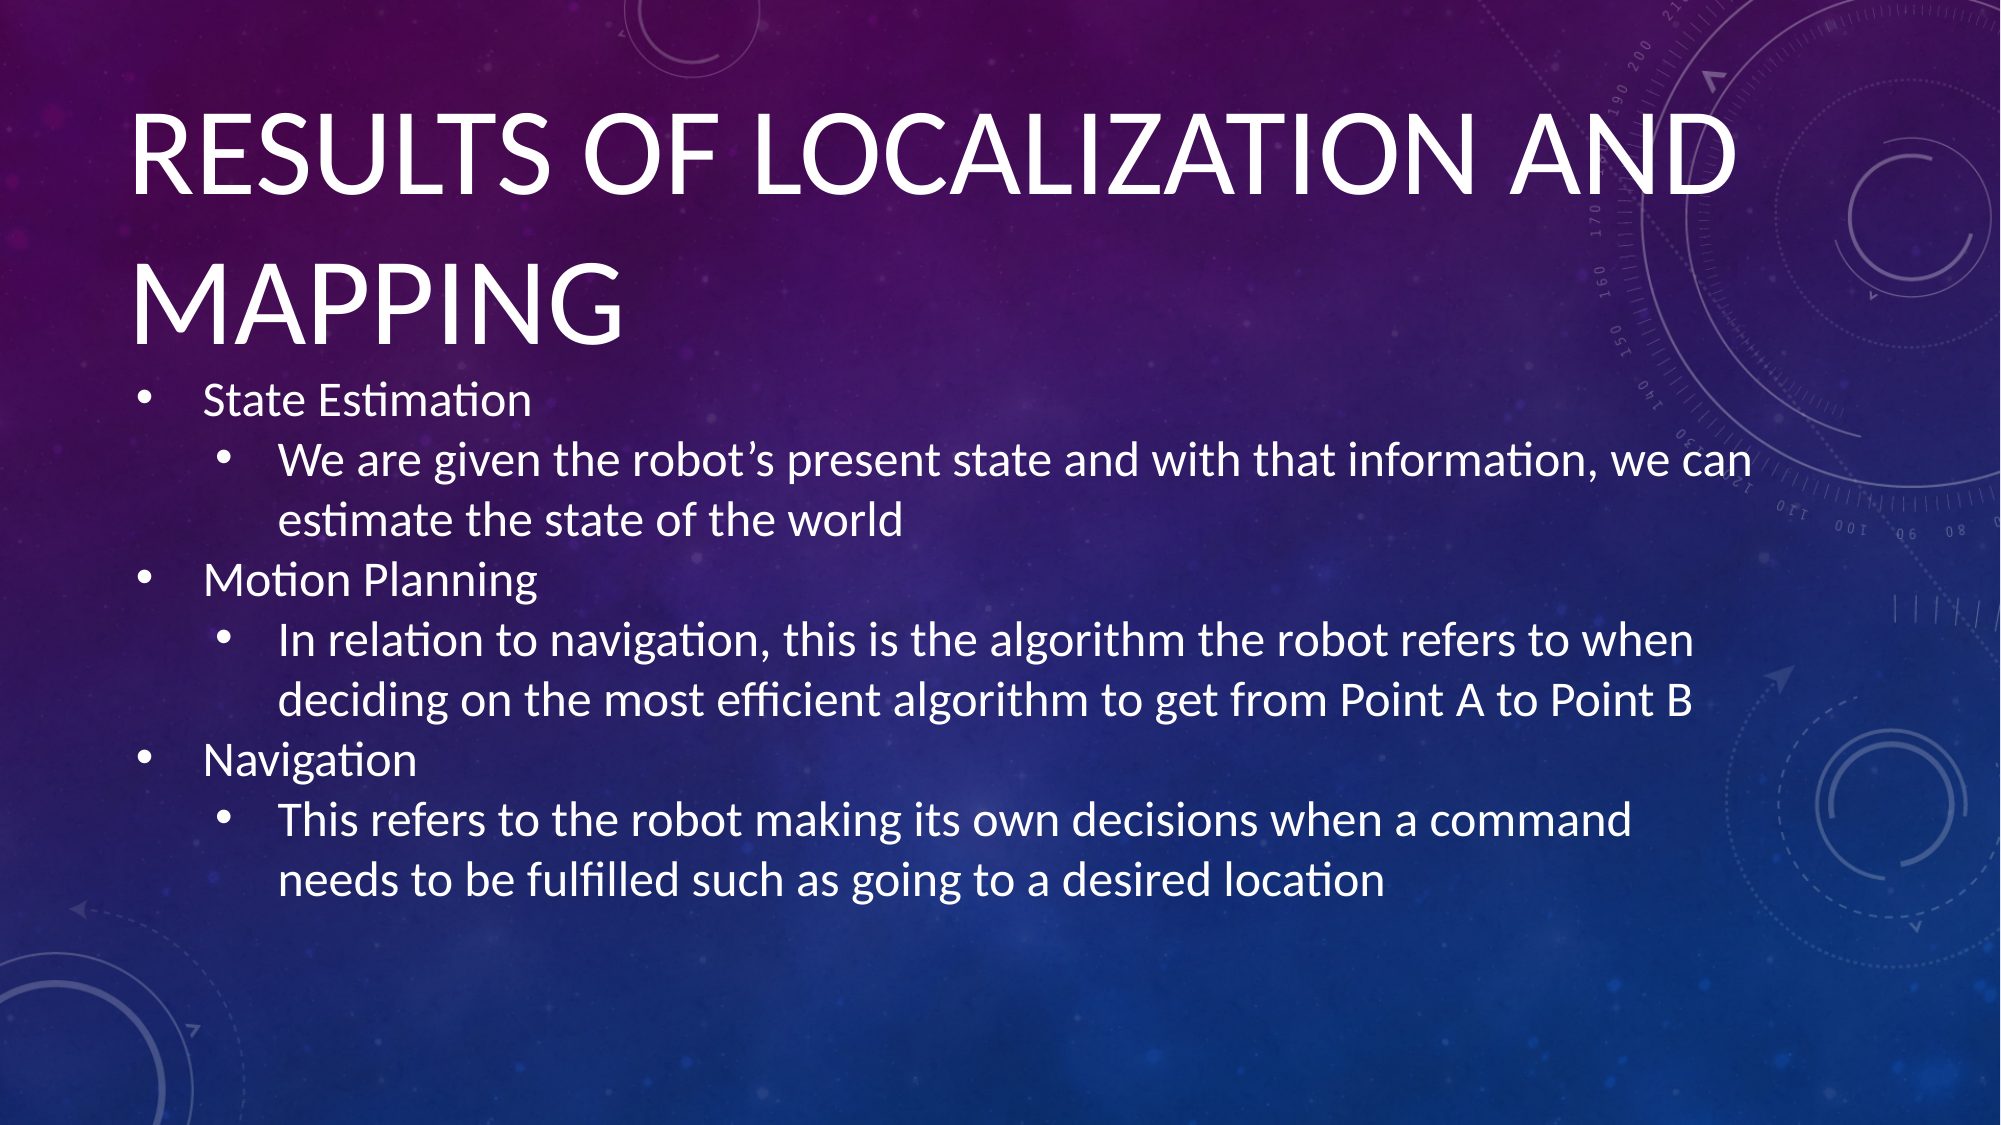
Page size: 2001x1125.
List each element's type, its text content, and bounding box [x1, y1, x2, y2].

title RESULTS OF LOCALIZATION AND MAPPING [112, 99, 1775, 339]
picture [0, 0, 2001, 1125]
list State Estimation We are given the robot’s present state and with that information, we can estimate the state of the world Motion Planning In relation to navigation, this is the algorithm the robot refers to when deciding on the most efficient algorithm to get from Point A to Point B Navigation This refers to the robot making its own decisions when a command needs to be fulfilled such as going to a desired location [112, 351, 1775, 950]
